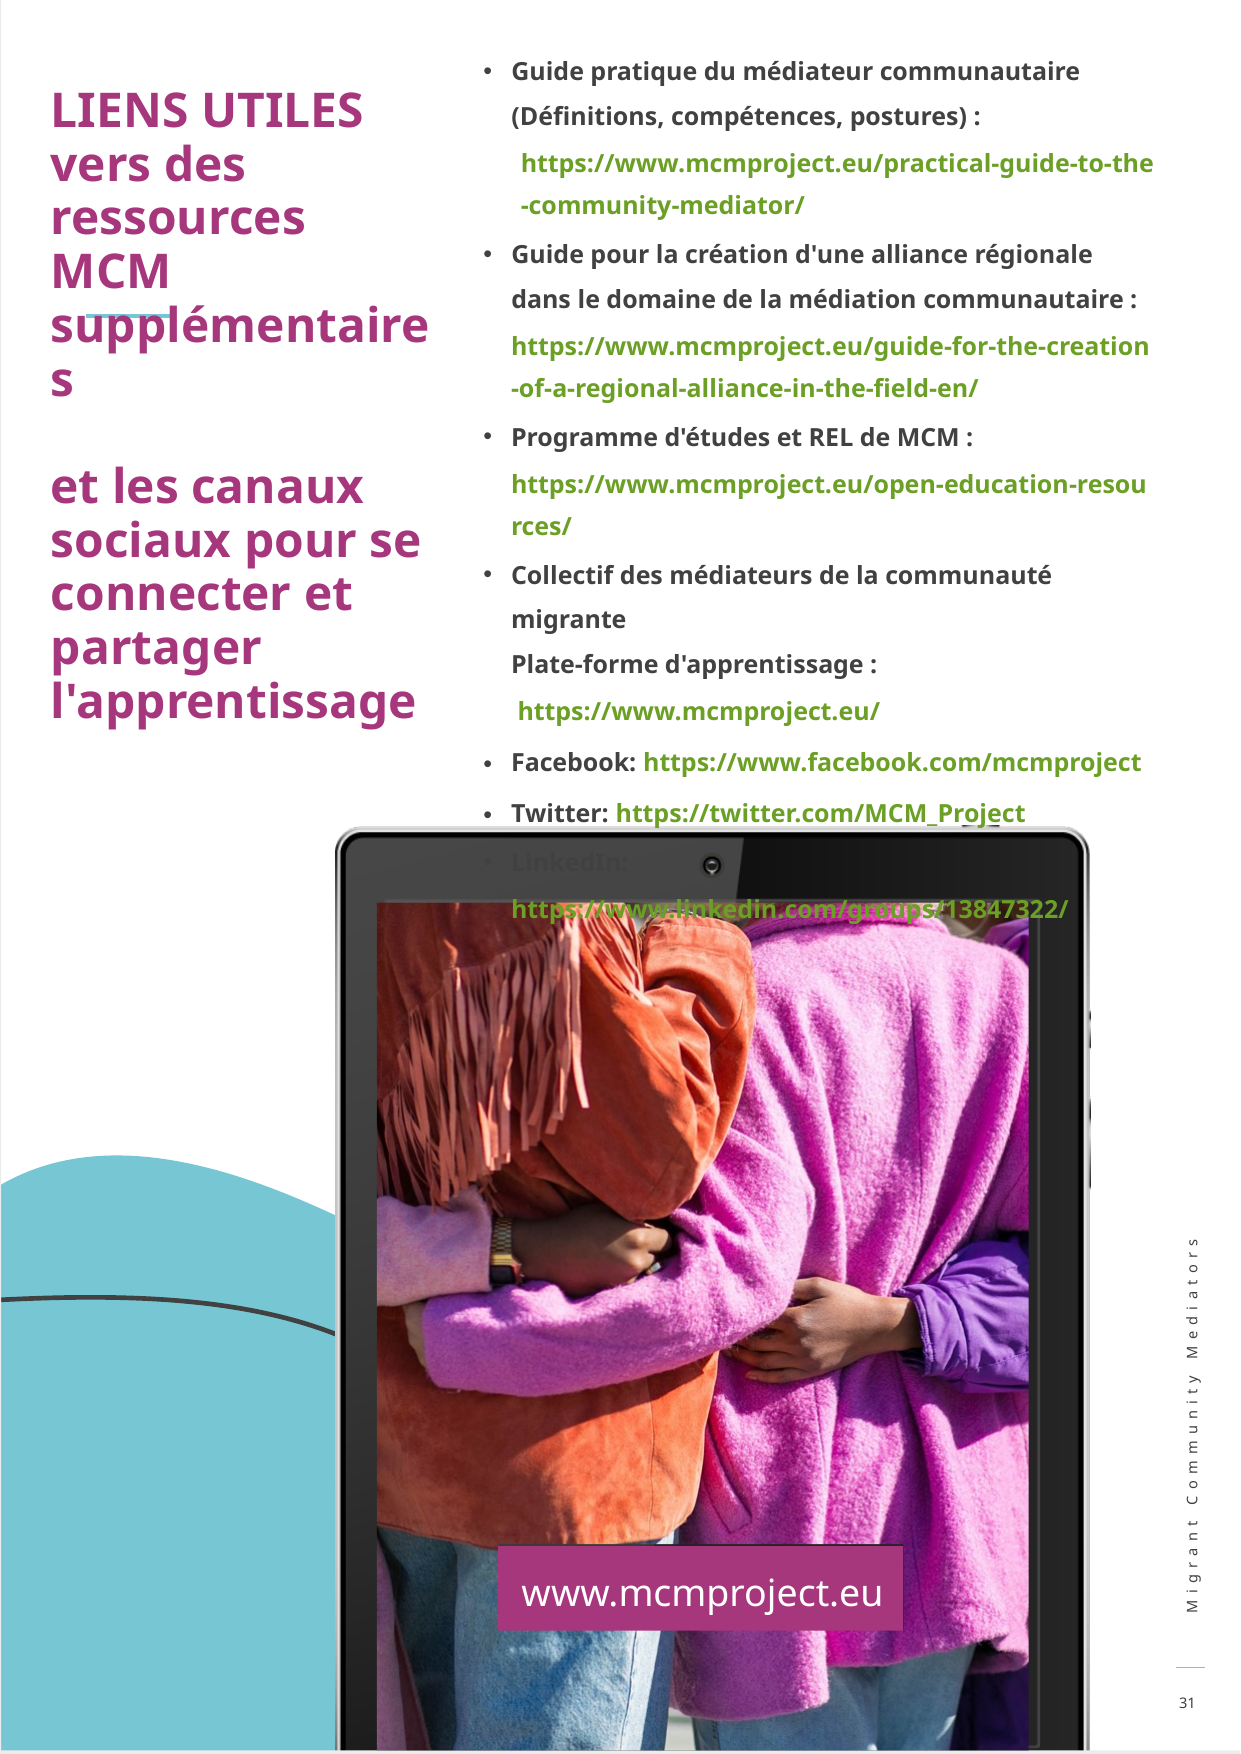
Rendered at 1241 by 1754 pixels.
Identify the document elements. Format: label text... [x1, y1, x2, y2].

picture [335, 825, 1091, 1751]
list Guide pratique du médiateur communautaire (Définitions, compétences, postures) : https://www.mcmproject.eu/practical-guide-to-the-community-mediator/ Guide pour la création d'une alliance régionale dans le domaine de la médiation communautaire : https://www.mcmproject.eu/guide-for-the-creation-of-a-regional-alliance-in-the-field-en/ Programme d'études et REL de MCM : https://www.mcmproject.eu/open-education-resources/ Collectif des médiateurs de la communauté migrante Plate-forme d'apprentissage : https://www.mcmproject.eu/ Facebook: https://www.facebook.com/mcmproject Twitter: https://twitter.com/MCM_Project LinkedIn: https://www.linkedin.com/groups/13847322/ [468, 33, 1174, 646]
list LIENS UTILES vers des ressources MCM supplémentaires et les canaux sociaux pour se connecter et partager l'apprentissage [35, 75, 455, 288]
slide_number 31 [1161, 1680, 1211, 1725]
